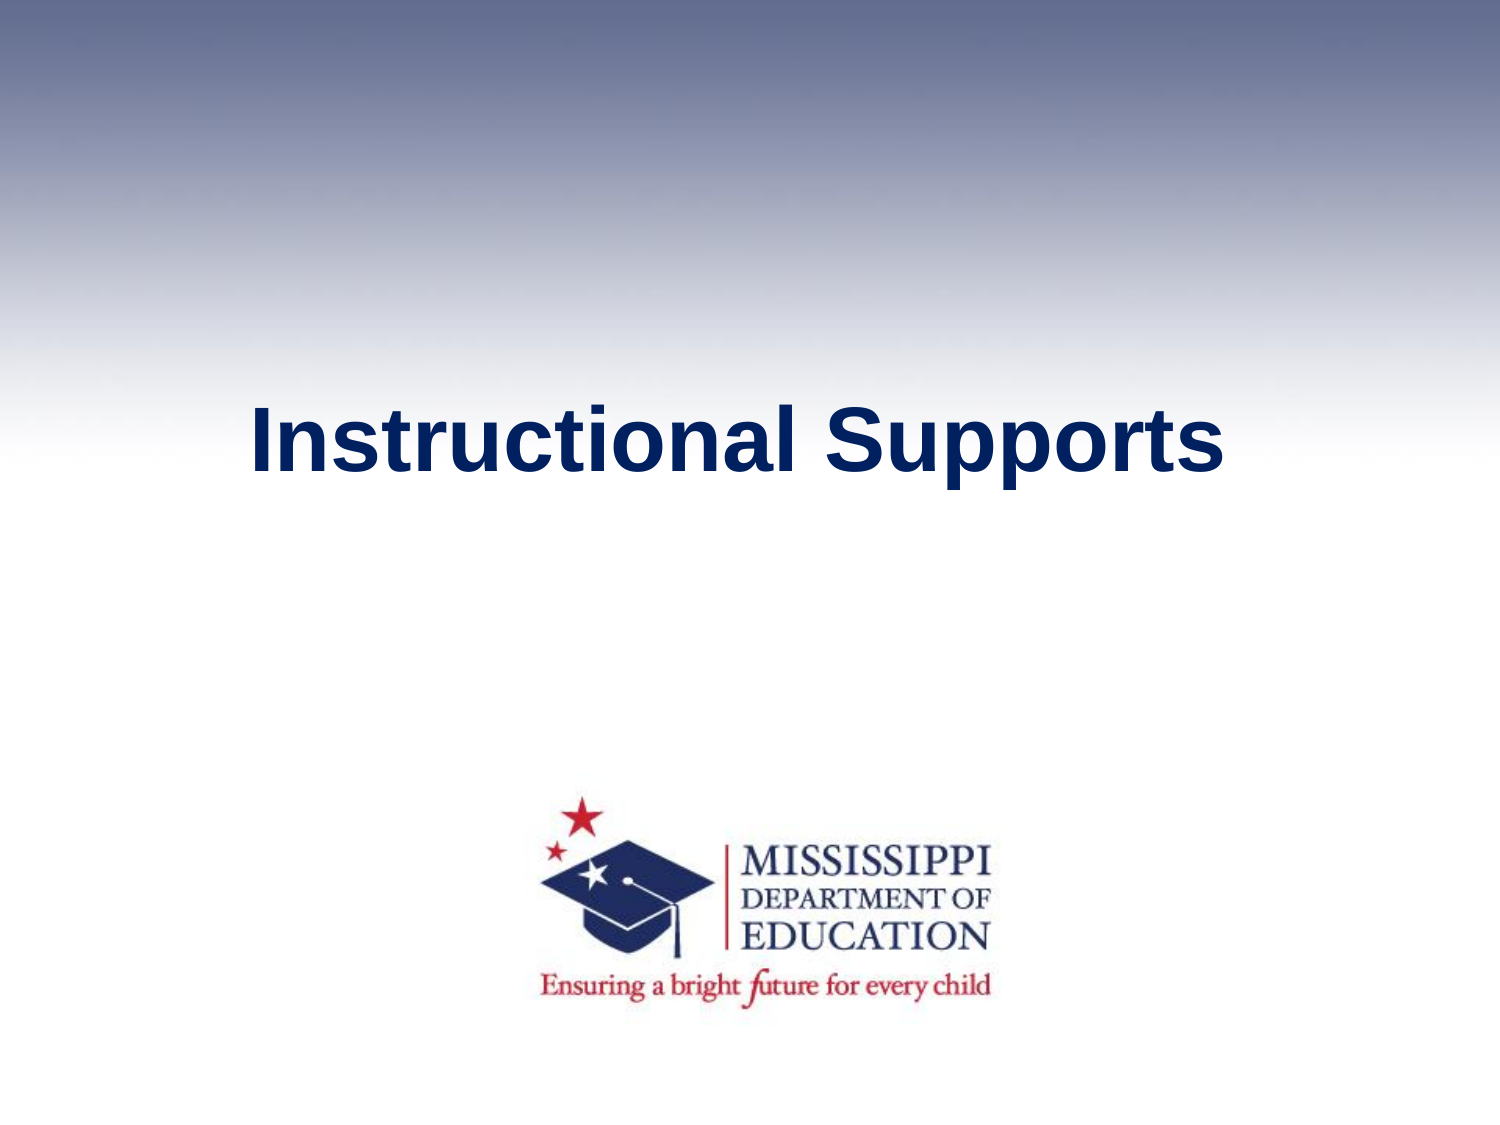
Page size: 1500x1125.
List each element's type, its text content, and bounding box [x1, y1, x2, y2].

title Instructional Supports [101, 365, 1377, 607]
picture [0, 0, 1500, 1125]
